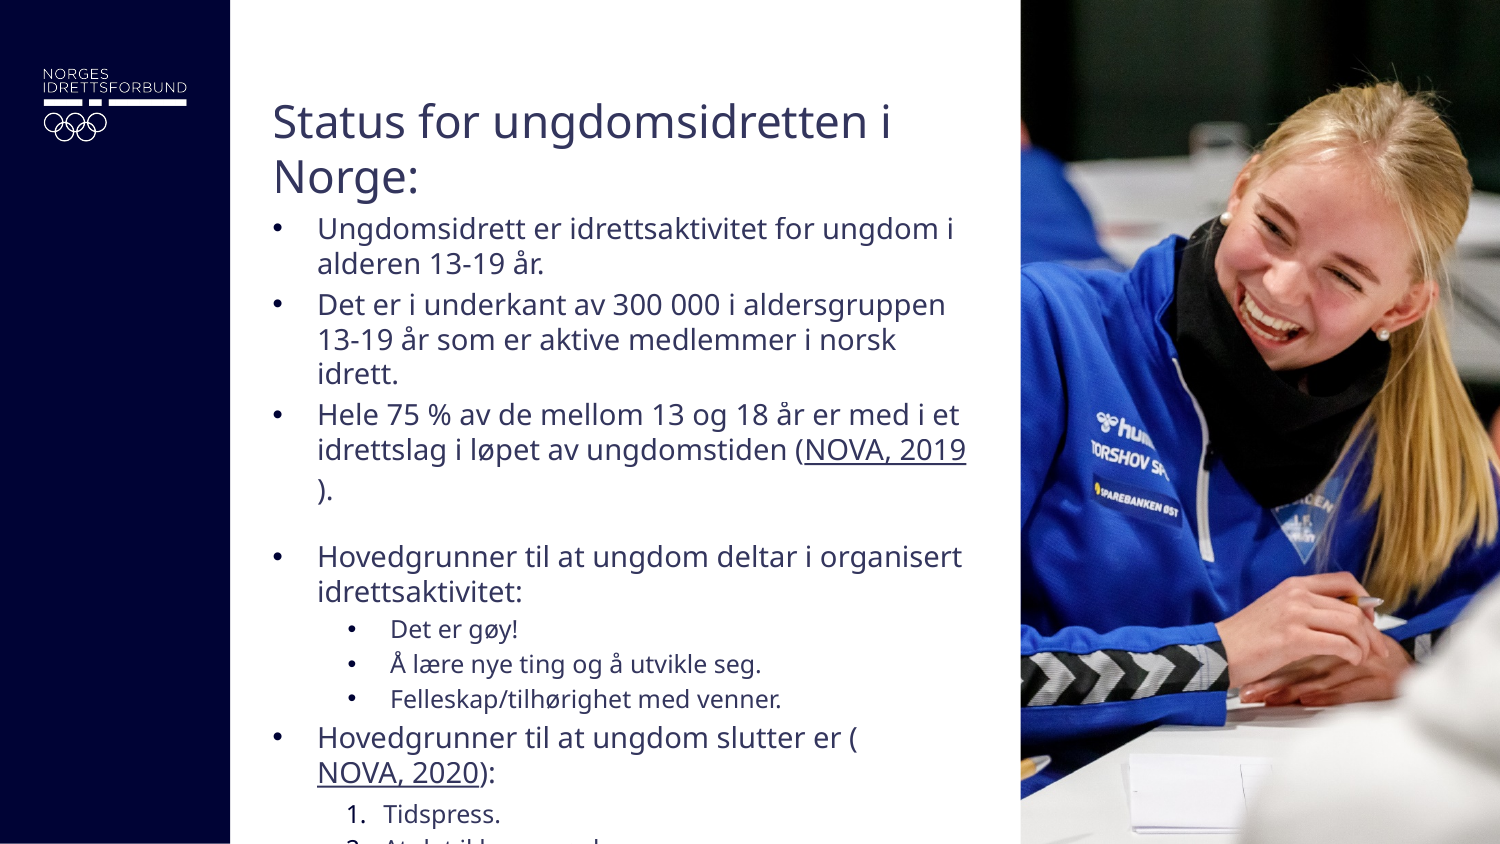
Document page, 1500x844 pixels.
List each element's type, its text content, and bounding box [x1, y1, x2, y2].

picture [1020, 0, 1500, 844]
list Ungdomsidrett er idrettsaktivitet for ungdom i alderen 13-19 år. Det er i underkant av 300 000 i aldersgruppen 13-19 år som er aktive medlemmer i norsk idrett. Hele 75 % av de mellom 13 og 18 år er med i et idrettslag i løpet av ungdomstiden (NOVA, 2019). Hovedgrunner til at ungdom deltar i organisert idrettsaktivitet: Det er gøy! Å lære nye ting og å utvikle seg. Felleskap/tilhørighet med venner. Hovedgrunner til at ungdom slutter er (NOVA, 2020): Tidspress. At det ikke er gøy lenger. [257, 202, 999, 822]
title Status for ungdomsidretten i Norge: [257, 85, 970, 176]
picture [42, 67, 188, 143]
